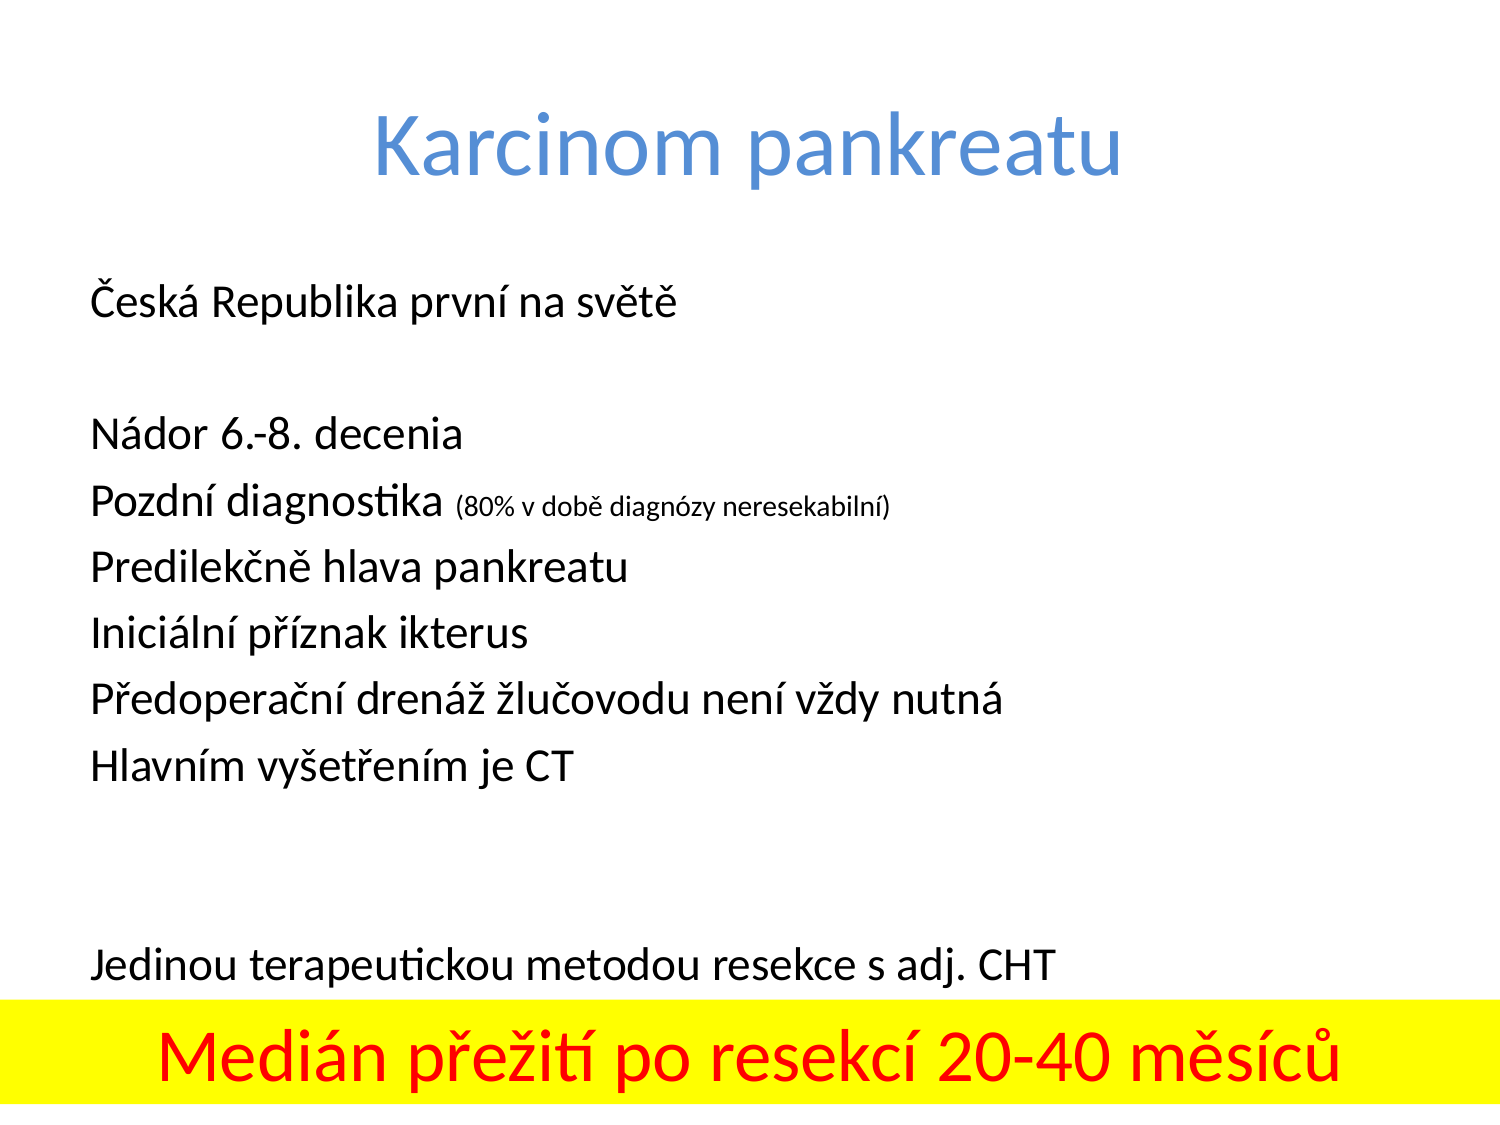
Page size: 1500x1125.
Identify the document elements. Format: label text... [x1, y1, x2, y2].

title Karcinom pankreatu [75, 45, 1425, 233]
list Česká Republika první na světě Nádor 6.-8. decenia Pozdní diagnostika (80% v době diagnózy neresekabilní) Predilekčně hlava pankreatu Iniciální příznak ikterus Předoperační drenáž žlučovodu není vždy nutná Hlavním vyšetřením je CT Jedinou terapeutickou metodou resekce s adj. CHT [75, 262, 1425, 999]
text_box Medián přežití po resekcí 20-40 měsíců [0, 999, 1500, 1105]
